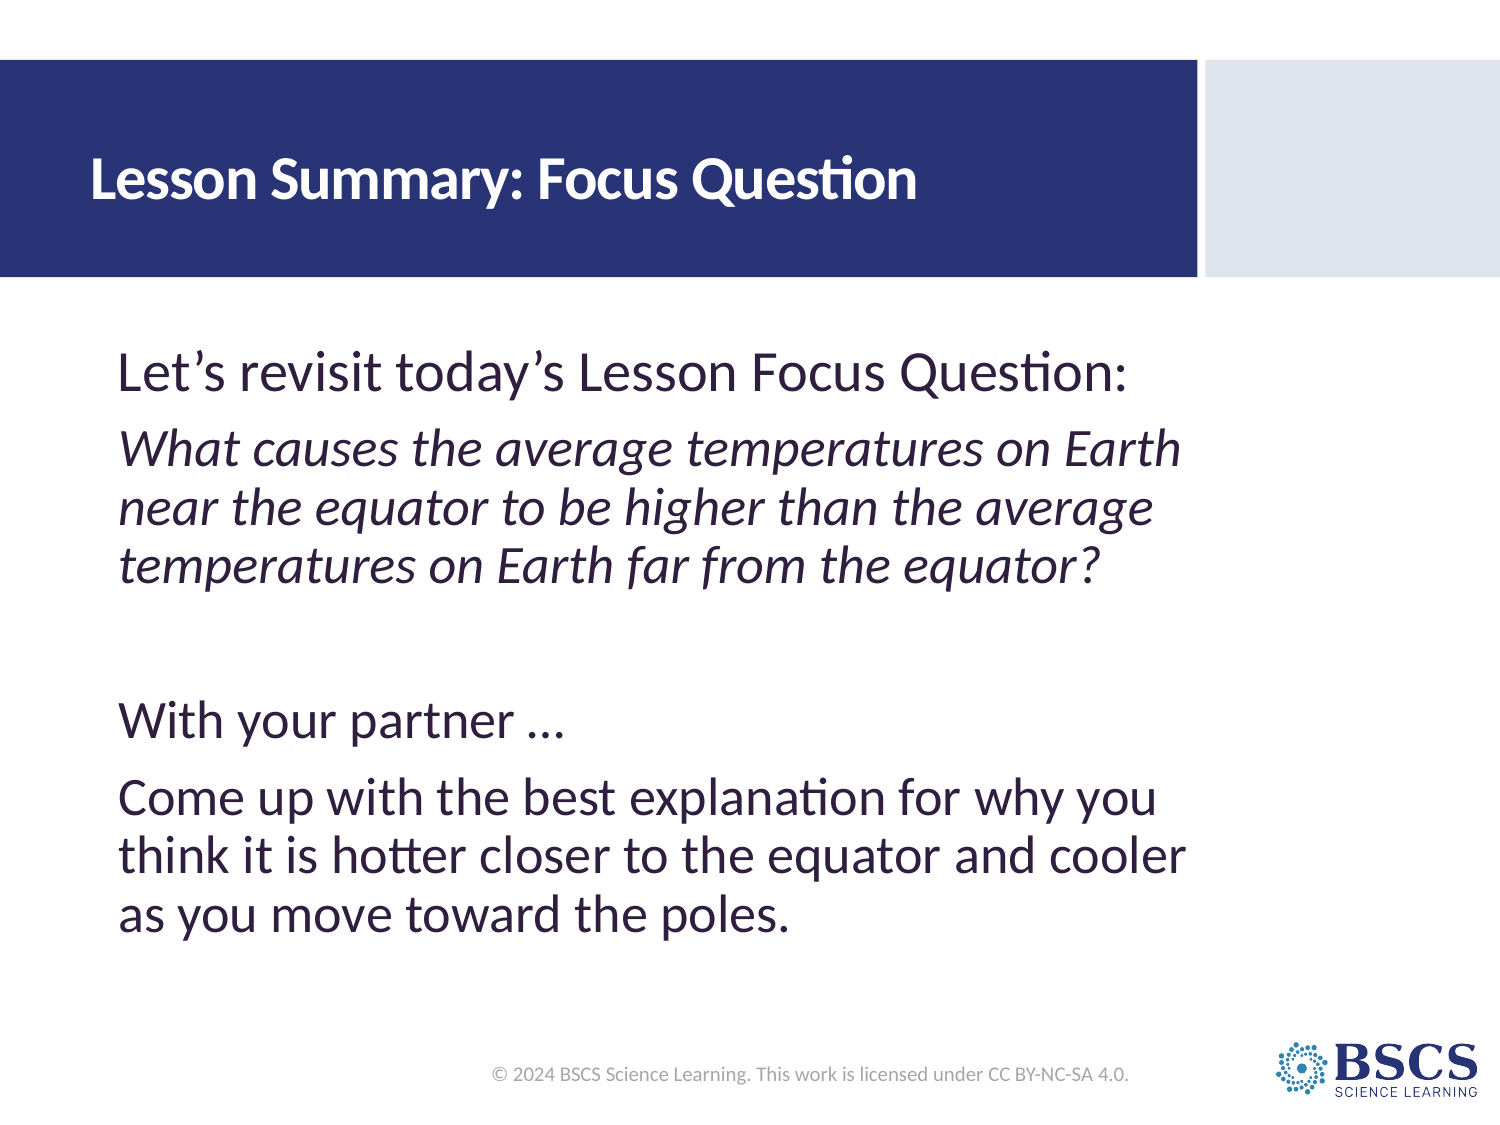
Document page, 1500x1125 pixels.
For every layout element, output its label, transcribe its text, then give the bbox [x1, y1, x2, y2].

title Lesson Summary: Focus Question [75, 87, 1115, 271]
footer © 2024 BSCS Science Learning. This work is licensed under CC BY-NC-SA 4.0. [476, 1042, 1204, 1103]
text_box What causes the average temperatures on Earth near the equator to be higher than the average temperatures on Earth far from the equator? With your partner … Come up with the best explanation for why you think it is hotter closer to the equator and cooler as you move toward the poles. [103, 412, 1262, 998]
picture [1275, 1041, 1478, 1098]
text_box Let’s revisit today’s Lesson Focus Question: [103, 333, 1397, 412]
